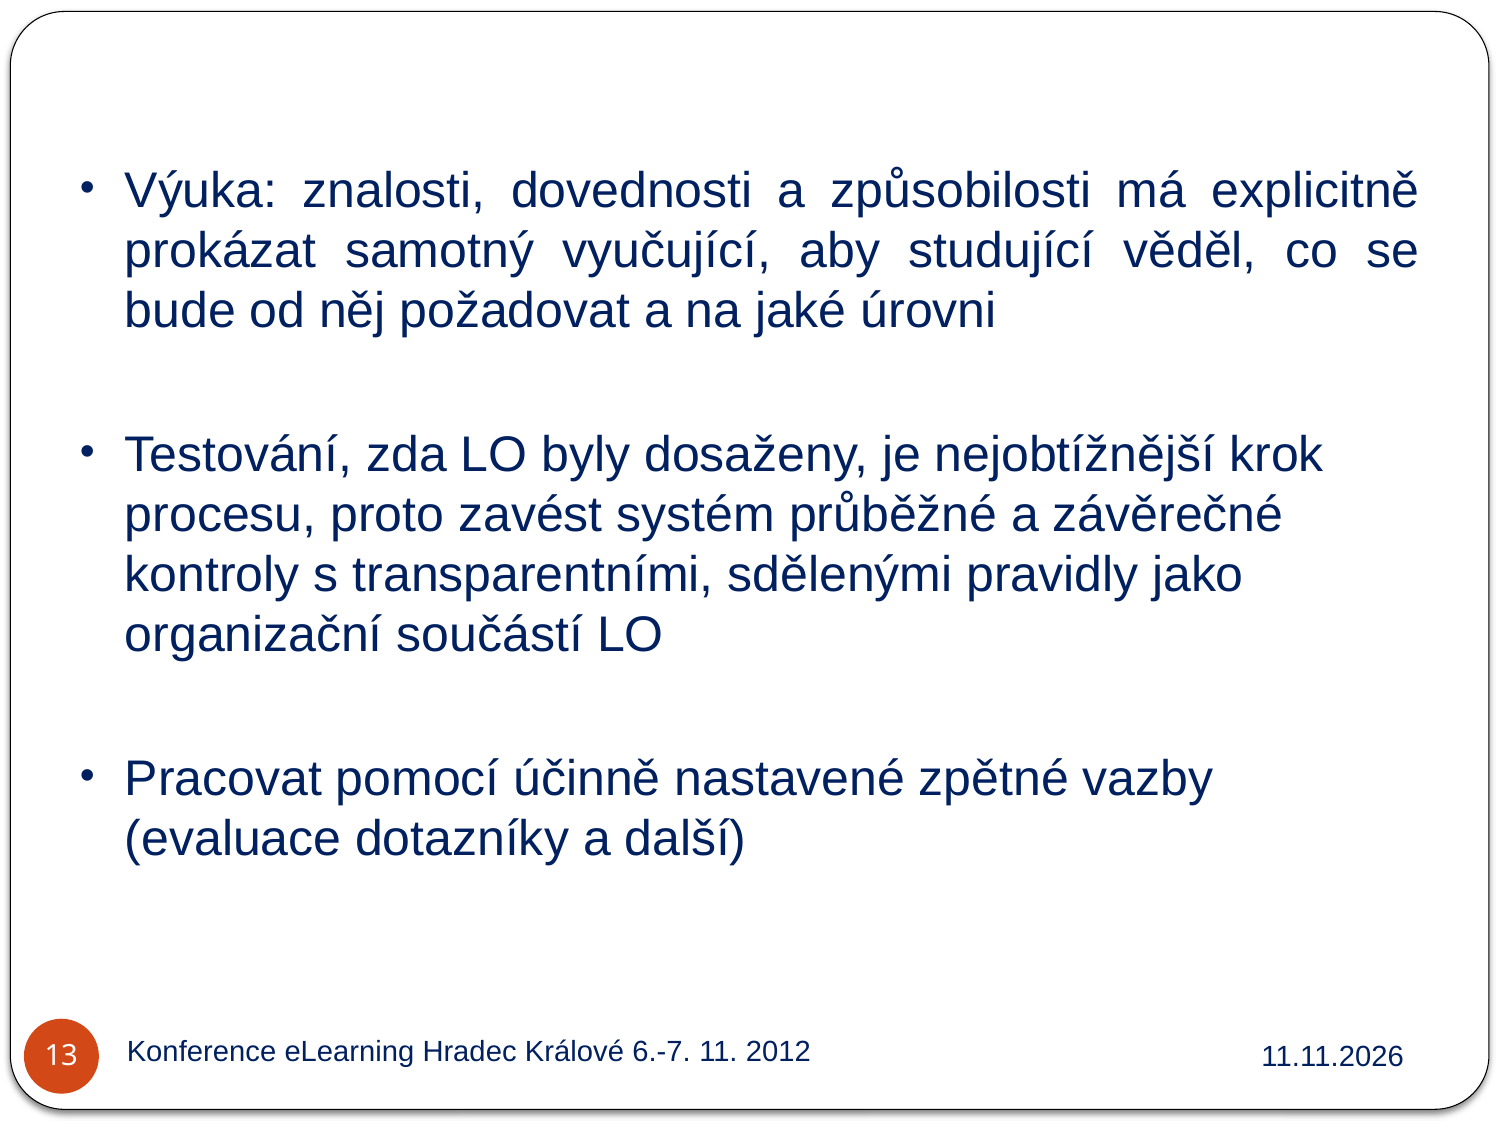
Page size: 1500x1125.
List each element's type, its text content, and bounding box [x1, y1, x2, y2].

footer Konference eLearning Hradec Králové 6.-7. 11. 2012 [112, 1012, 869, 1088]
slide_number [1012, 1015, 1419, 1094]
slide_number 13 [23, 1018, 99, 1094]
text_box Výuka: znalosti, dovednosti a způsobilosti má explicitně prokázat samotný vyučující, aby studující věděl, co se bude od něj požadovat a na jaké úrovni Testování, zda LO byly dosaženy, je nejobtížnější krok procesu, proto zavést systém průběžné a závěrečné kontroly s transparentními, sdělenými pravidly jako organizační součástí LO Pracovat pomocí účinně nastavené zpětné vazby (evaluace dotazníky a další) [64, 77, 1436, 903]
